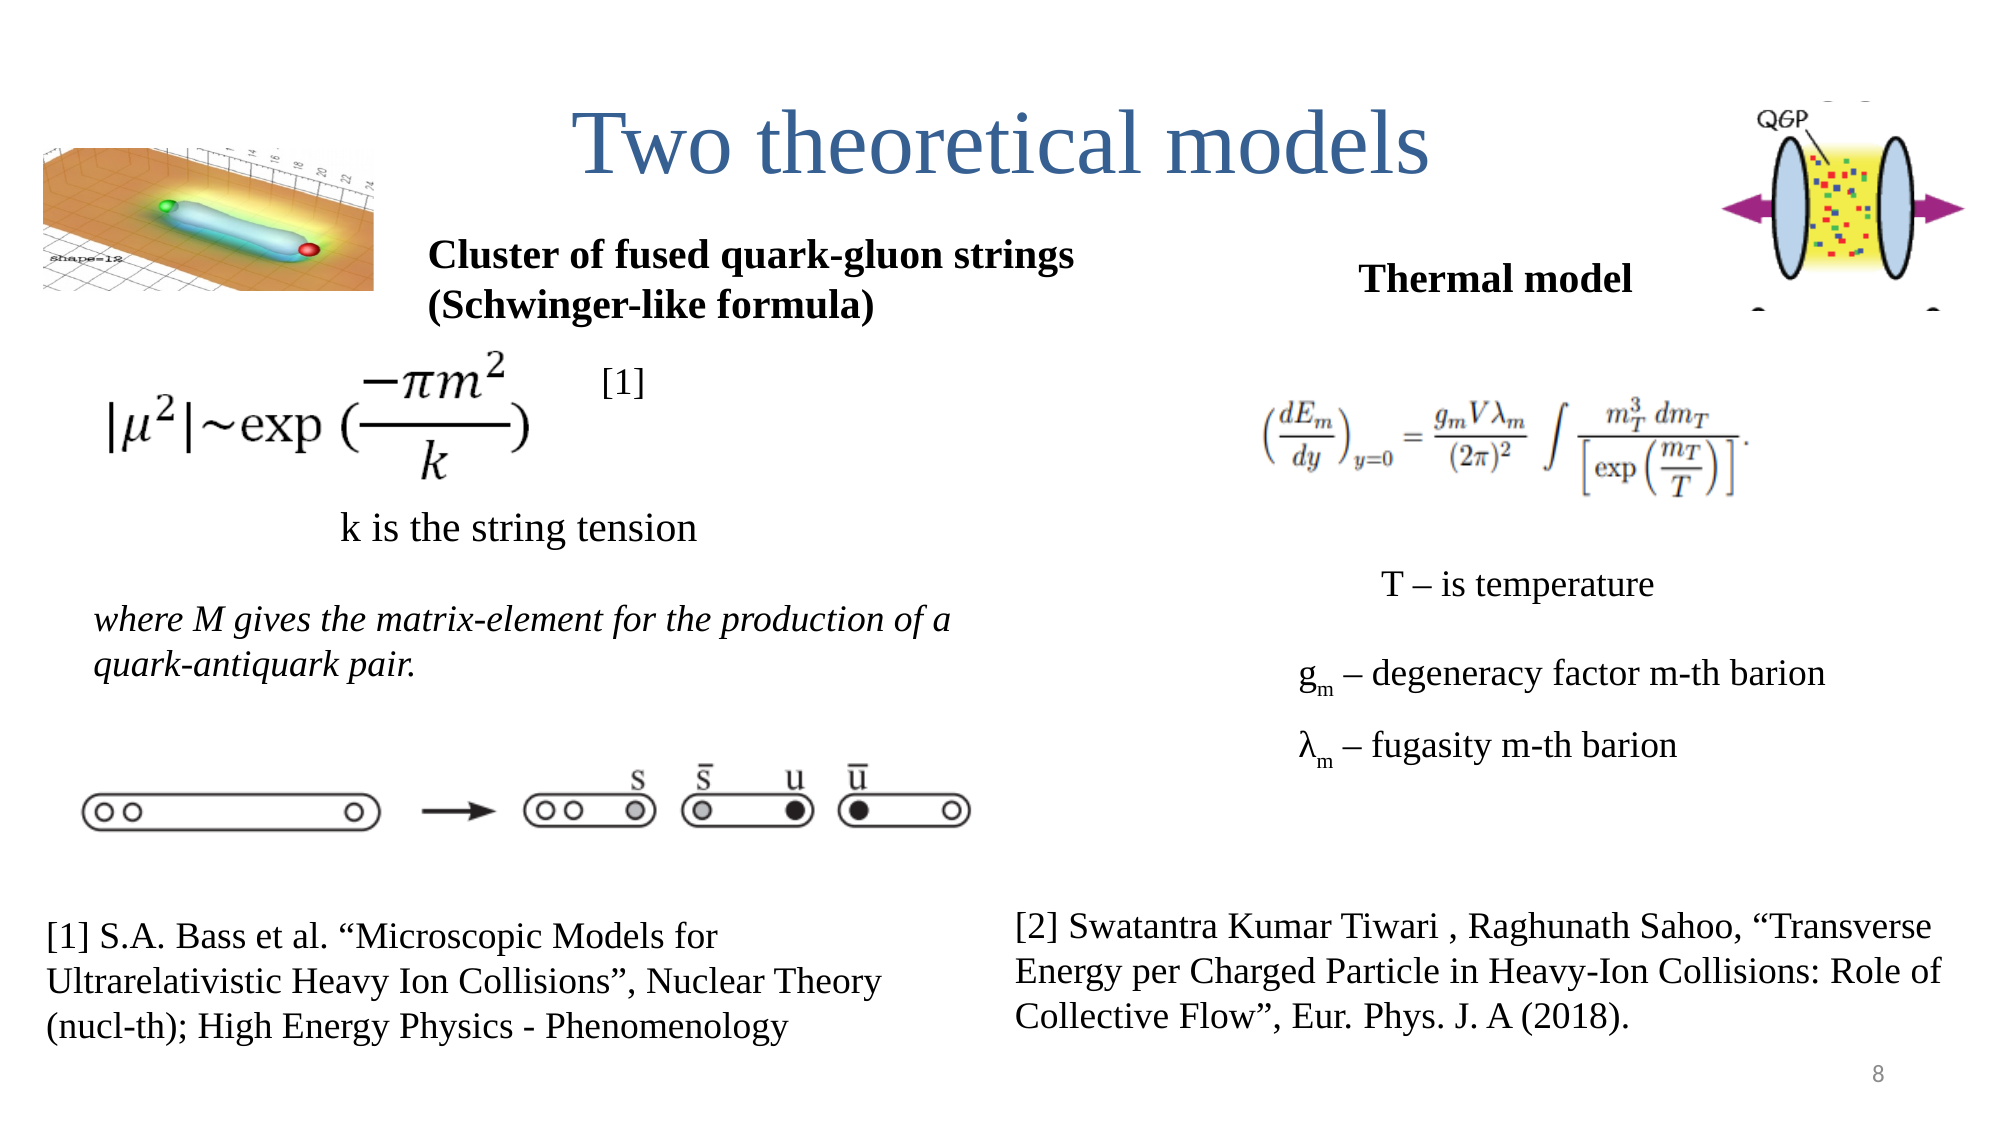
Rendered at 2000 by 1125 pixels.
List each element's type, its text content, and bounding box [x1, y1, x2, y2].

text_box T – is temperature [1366, 550, 1709, 611]
text_box [1] [586, 349, 661, 410]
text_box Thermal model [1343, 243, 1648, 309]
text_box gm – degeneracy factor m-th barion [1283, 640, 1886, 709]
picture [1224, 373, 1780, 528]
picture [1684, 101, 2000, 311]
text_box λm – fugasity m-th barion [1283, 712, 1851, 781]
text_box Cluster of fused quark-gluon strings (Schwinger-like formula) [412, 219, 1111, 335]
picture [101, 337, 540, 480]
picture [78, 751, 979, 844]
text_box [1] S.A. Bass et al. “Microscopic Models for Ultrarelativistic Heavy Ion Collisions”, Nuclear Theory (nucl-th); High Energy Physics - Phenomenology [31, 903, 953, 1054]
text_box where M gives the matrix-element for the production of a quark-antiquark pair. [78, 586, 1078, 691]
text_box [2] Swatantra Kumar Tiwari , Raghunath Sahoo, “Transverse Energy per Charged Particle in Heavy-Ion Collisions: Role of Collective Flow”, Eur. Phys. J. A (2018). [1000, 893, 2000, 1043]
picture [42, 148, 375, 291]
text_box k is the string tension [314, 491, 717, 557]
title Two theoretical models [102, 42, 1902, 231]
slide_number 8 [1433, 1042, 1900, 1103]
